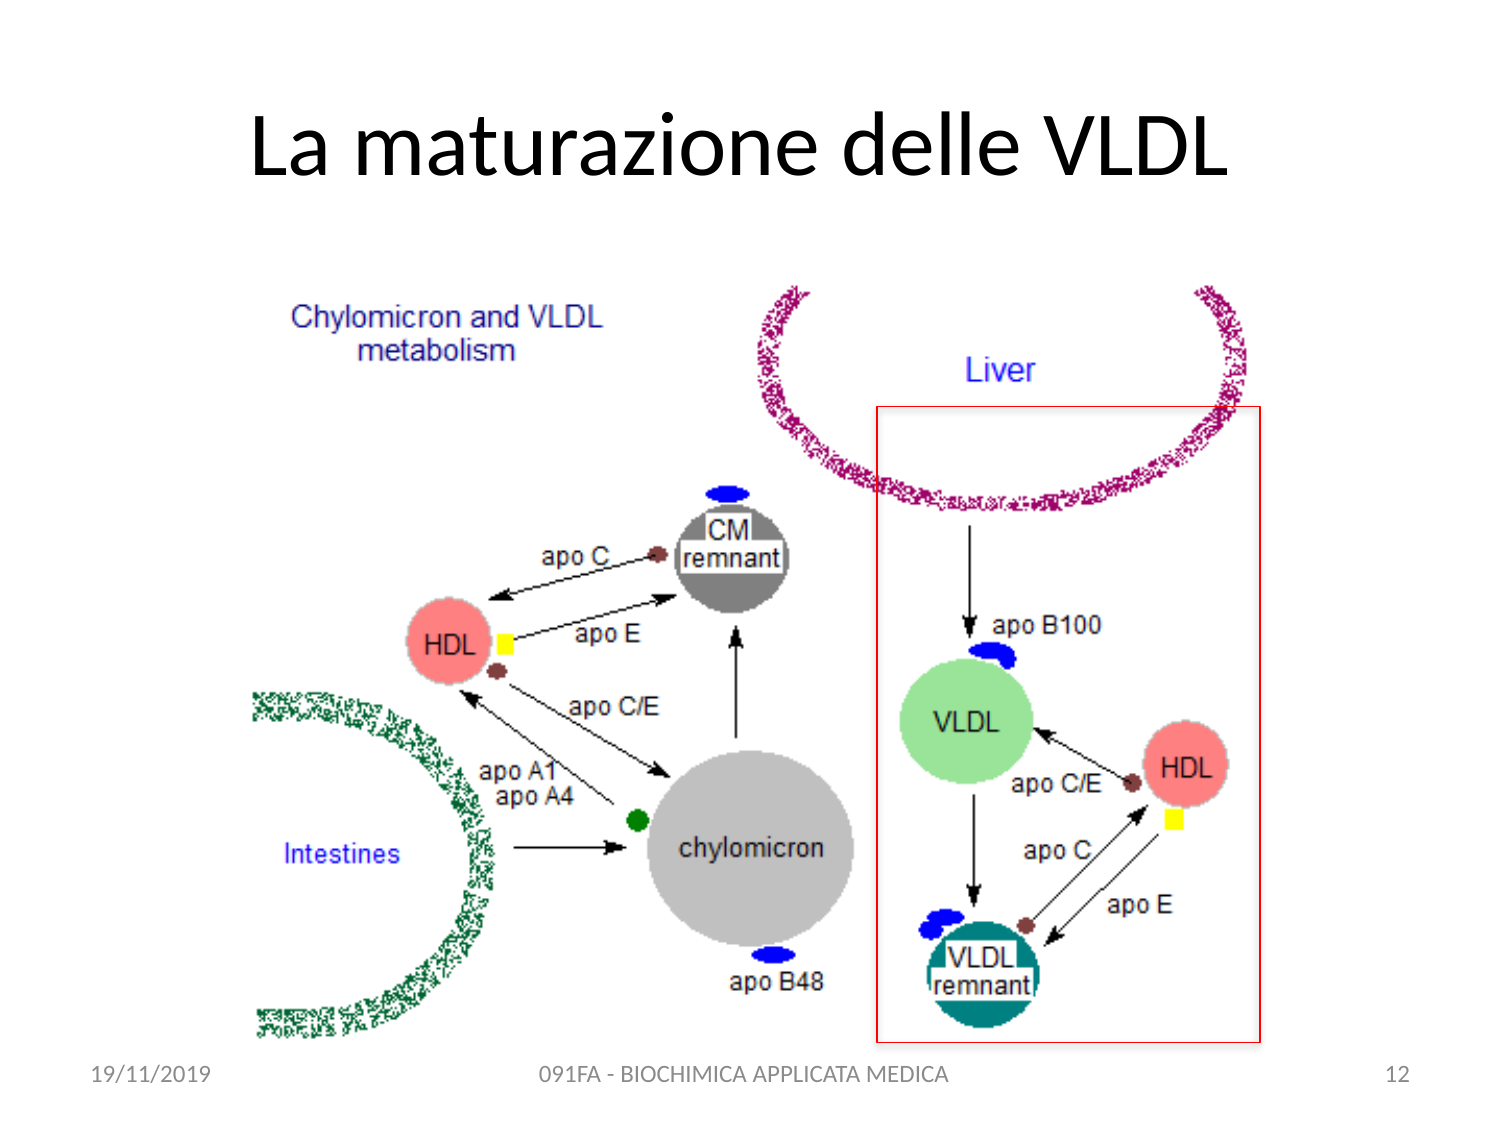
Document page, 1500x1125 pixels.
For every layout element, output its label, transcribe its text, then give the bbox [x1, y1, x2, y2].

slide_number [75, 1042, 425, 1103]
slide_number 12 [1074, 1042, 1425, 1103]
text_box [1257, 406, 1261, 1043]
picture [245, 279, 1253, 1043]
title La maturazione delle VLDL [75, 45, 1425, 233]
footer 091FA - BIOCHIMICA APPLICATA MEDICA [512, 1052, 988, 1103]
